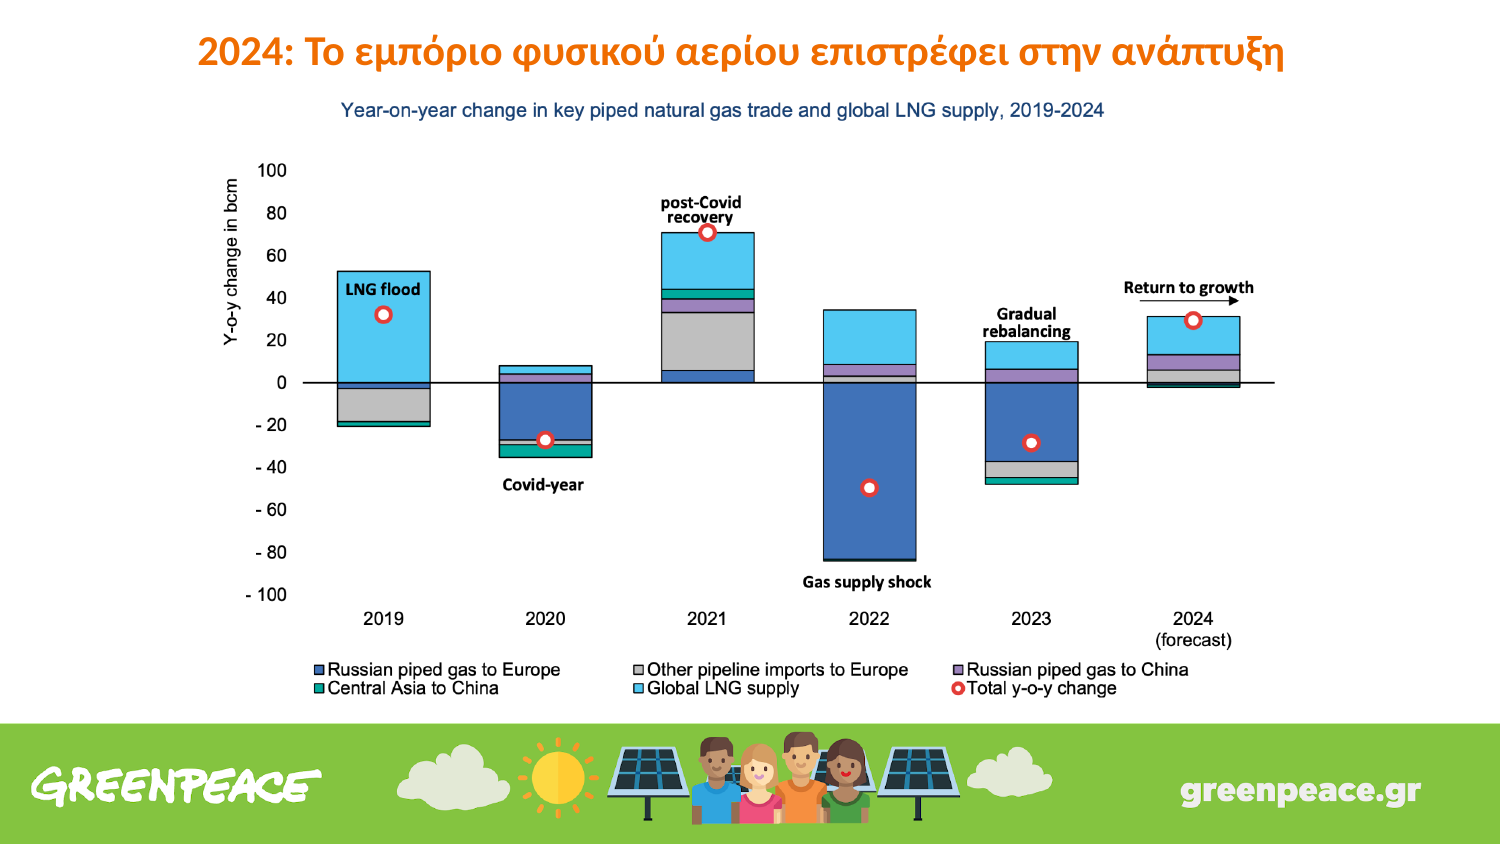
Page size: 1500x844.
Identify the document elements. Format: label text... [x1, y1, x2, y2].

text_box 2024: Το εμπόριο φυσικού αερίου επιστρέφει στην ανάπτυξη παγκοσμίως [108, 11, 1375, 137]
picture [0, 0, 1500, 844]
